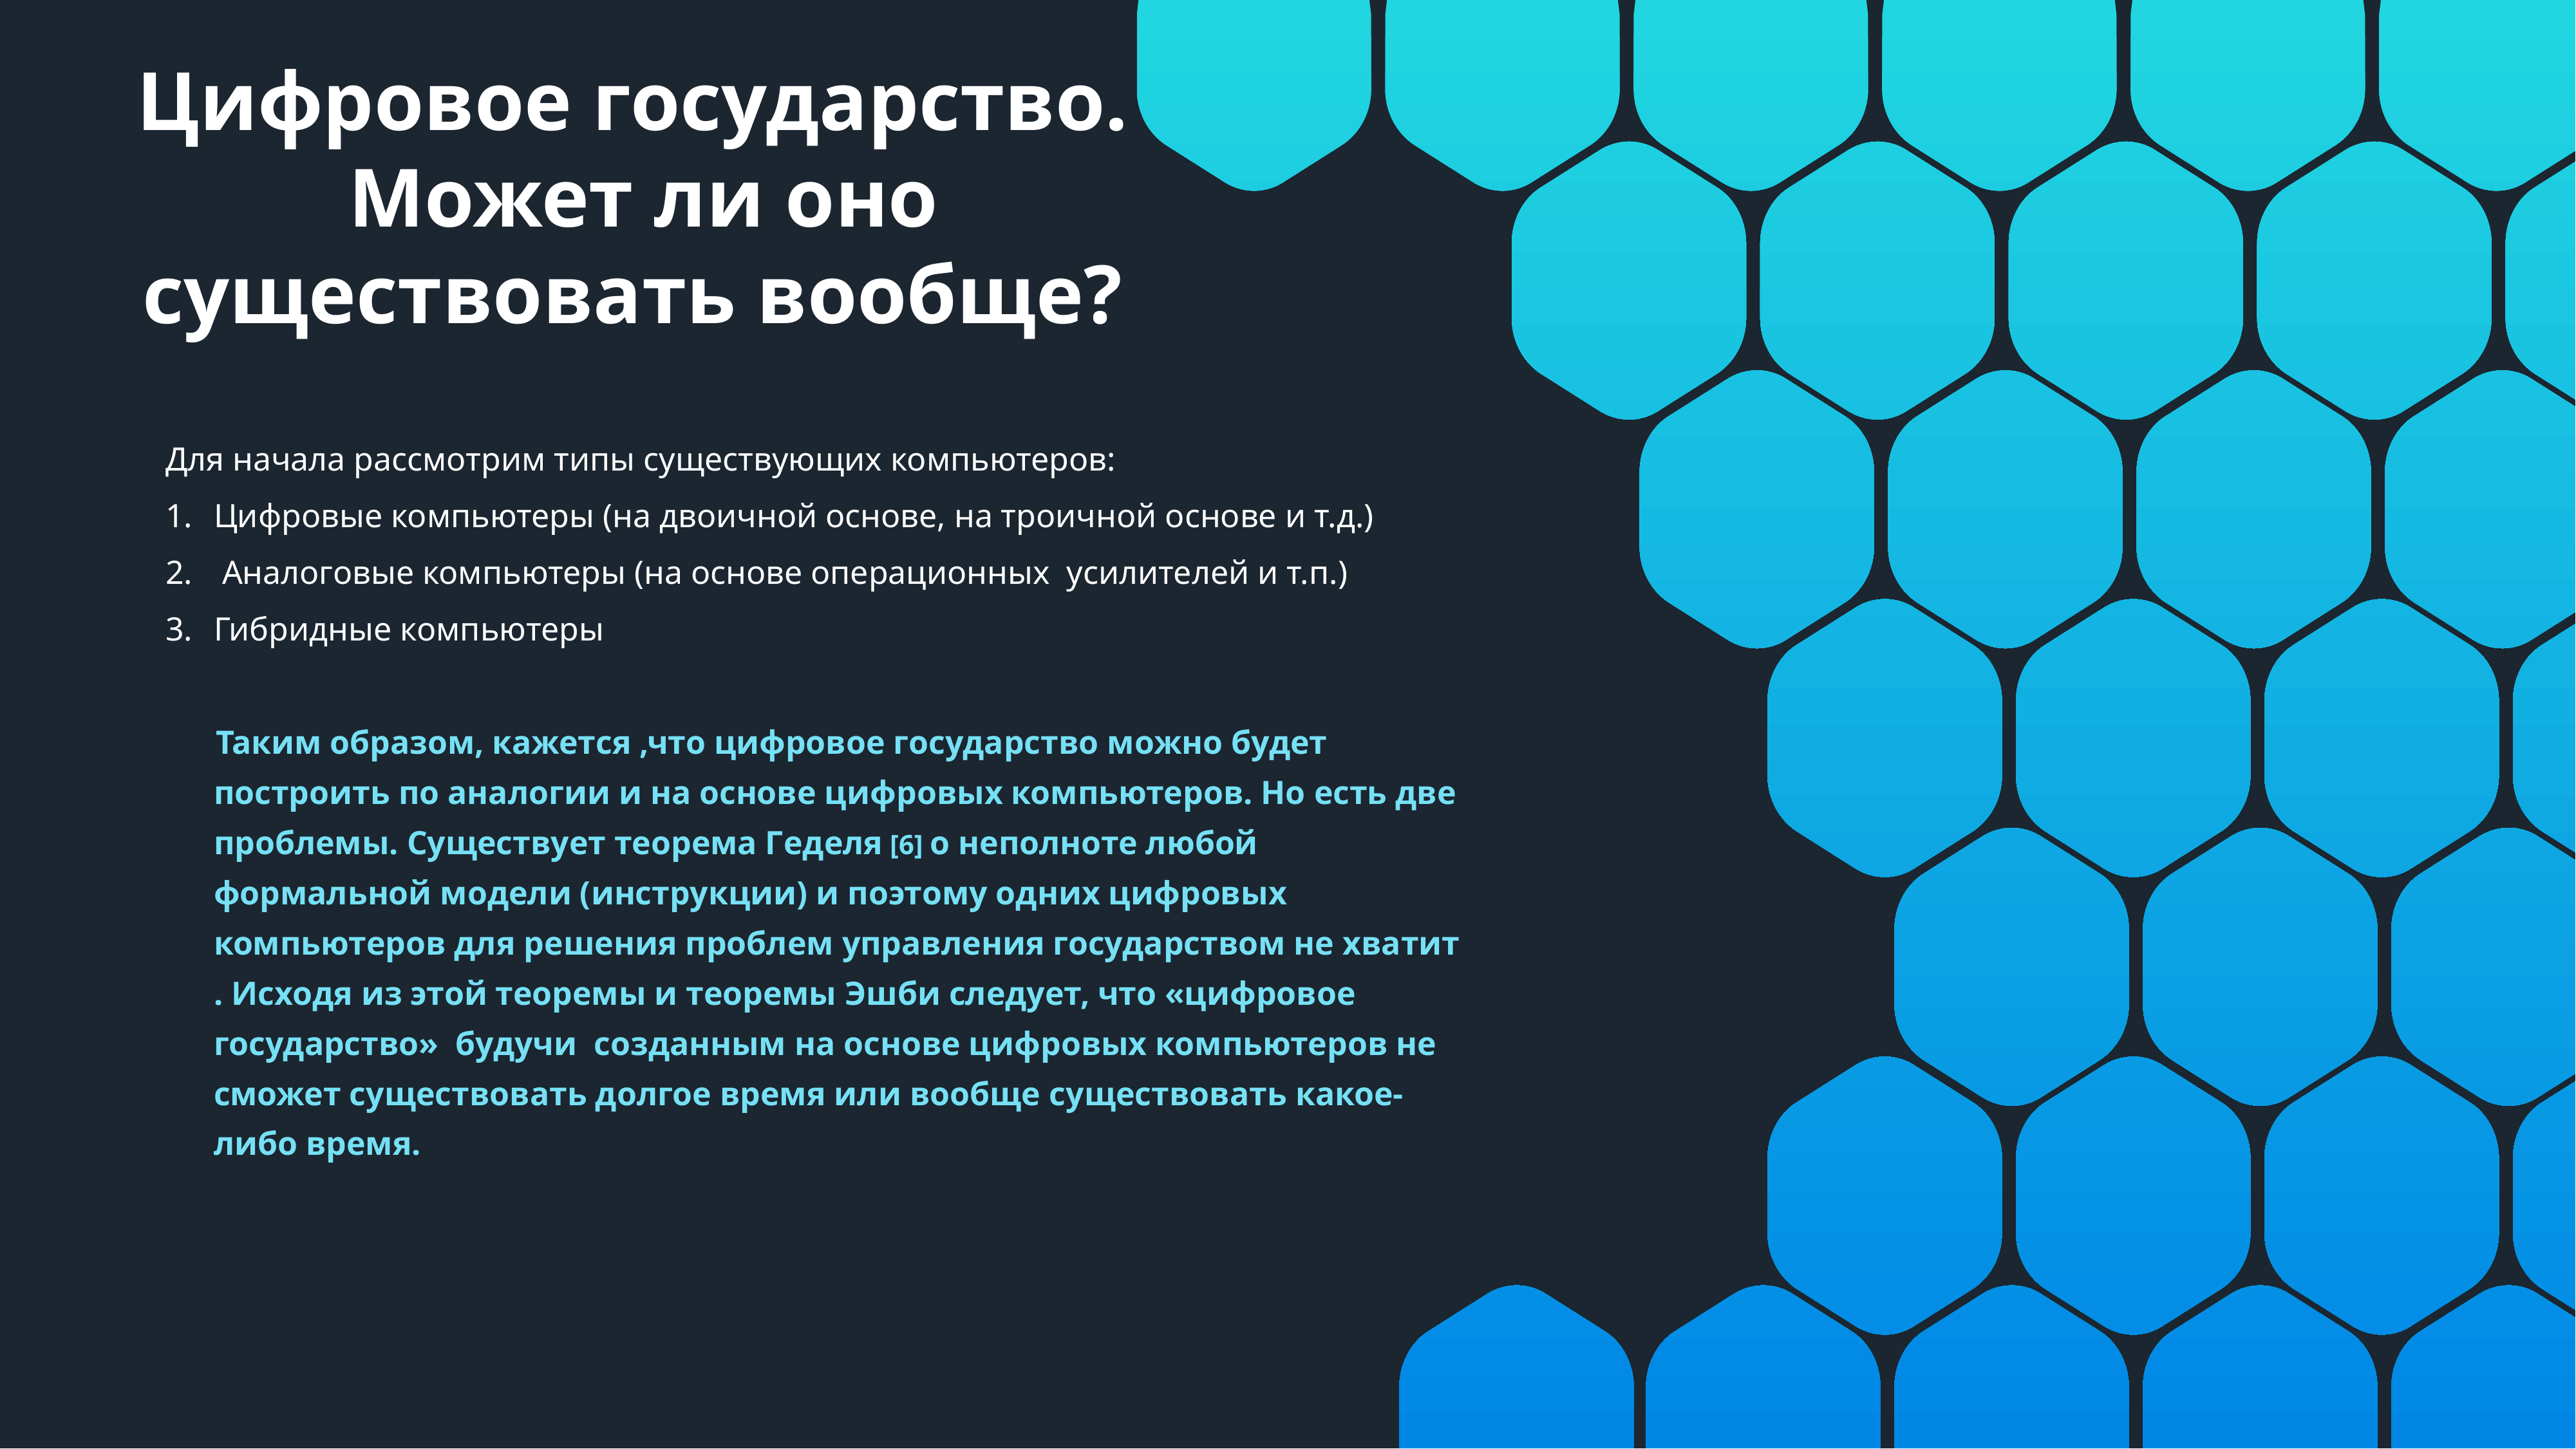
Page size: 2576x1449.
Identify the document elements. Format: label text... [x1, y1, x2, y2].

text_box [1758, 140, 1997, 421]
text_box [2141, 826, 2379, 1107]
text_box [2504, 160, 2576, 401]
text_box [1398, 1284, 1635, 1449]
text_box [2378, 0, 2576, 192]
text_box [1632, 0, 1870, 192]
text_box [2263, 1055, 2501, 1336]
text_box [1384, 0, 1621, 192]
text_box [2135, 369, 2373, 650]
text_box [2512, 622, 2576, 854]
text_box [1881, 0, 2118, 192]
text_box [1644, 1284, 1882, 1449]
text_box [2512, 1080, 2576, 1311]
title Цифровое государство. Может ли оно существовать вообще? [65, 45, 1222, 646]
text_box [2390, 826, 2576, 1107]
text_box [2263, 597, 2501, 879]
text_box [2129, 0, 2367, 192]
text_box [1510, 140, 1748, 421]
text_box [1893, 1284, 2130, 1449]
text_box [1766, 1055, 2004, 1336]
text_box [1766, 597, 2004, 879]
text_box [2007, 140, 2244, 421]
text_box [2141, 1284, 2379, 1449]
text_box [1893, 826, 2130, 1107]
text_box [1135, 0, 1373, 192]
text_box [1886, 369, 2124, 650]
text_box [2255, 140, 2493, 421]
text_box [1638, 369, 1876, 650]
list Для начала рассмотрим типы существующих компьютеров: Цифровые компьютеры (на двоичной основе, на троичной основе и т.д.) Аналоговые компьютеры (на основе операционных усилителей и т.п.) Гибридные компьютеры Таким образом, кажется ,что цифровое государство можно будет построить по аналогии и на основе цифровых компьютеров. Но есть две проблемы. Существует теорема Гeделя [6] о неполноте любой формальной модели (инструкции) и поэтому одних цифровых компьютеров для решения проблем управления государством не хватит . Исходя из этой теоремы и теоремы Эшби следует, что «цифровое государство» будучи созданным на основе цифровых компьютеров не сможет существовать долгое время или вообще существовать какое-либо время. [156, 422, 1477, 1336]
text_box [2015, 597, 2252, 879]
text_box [2390, 1284, 2576, 1449]
text_box [2383, 369, 2576, 650]
text_box [2015, 1055, 2252, 1336]
